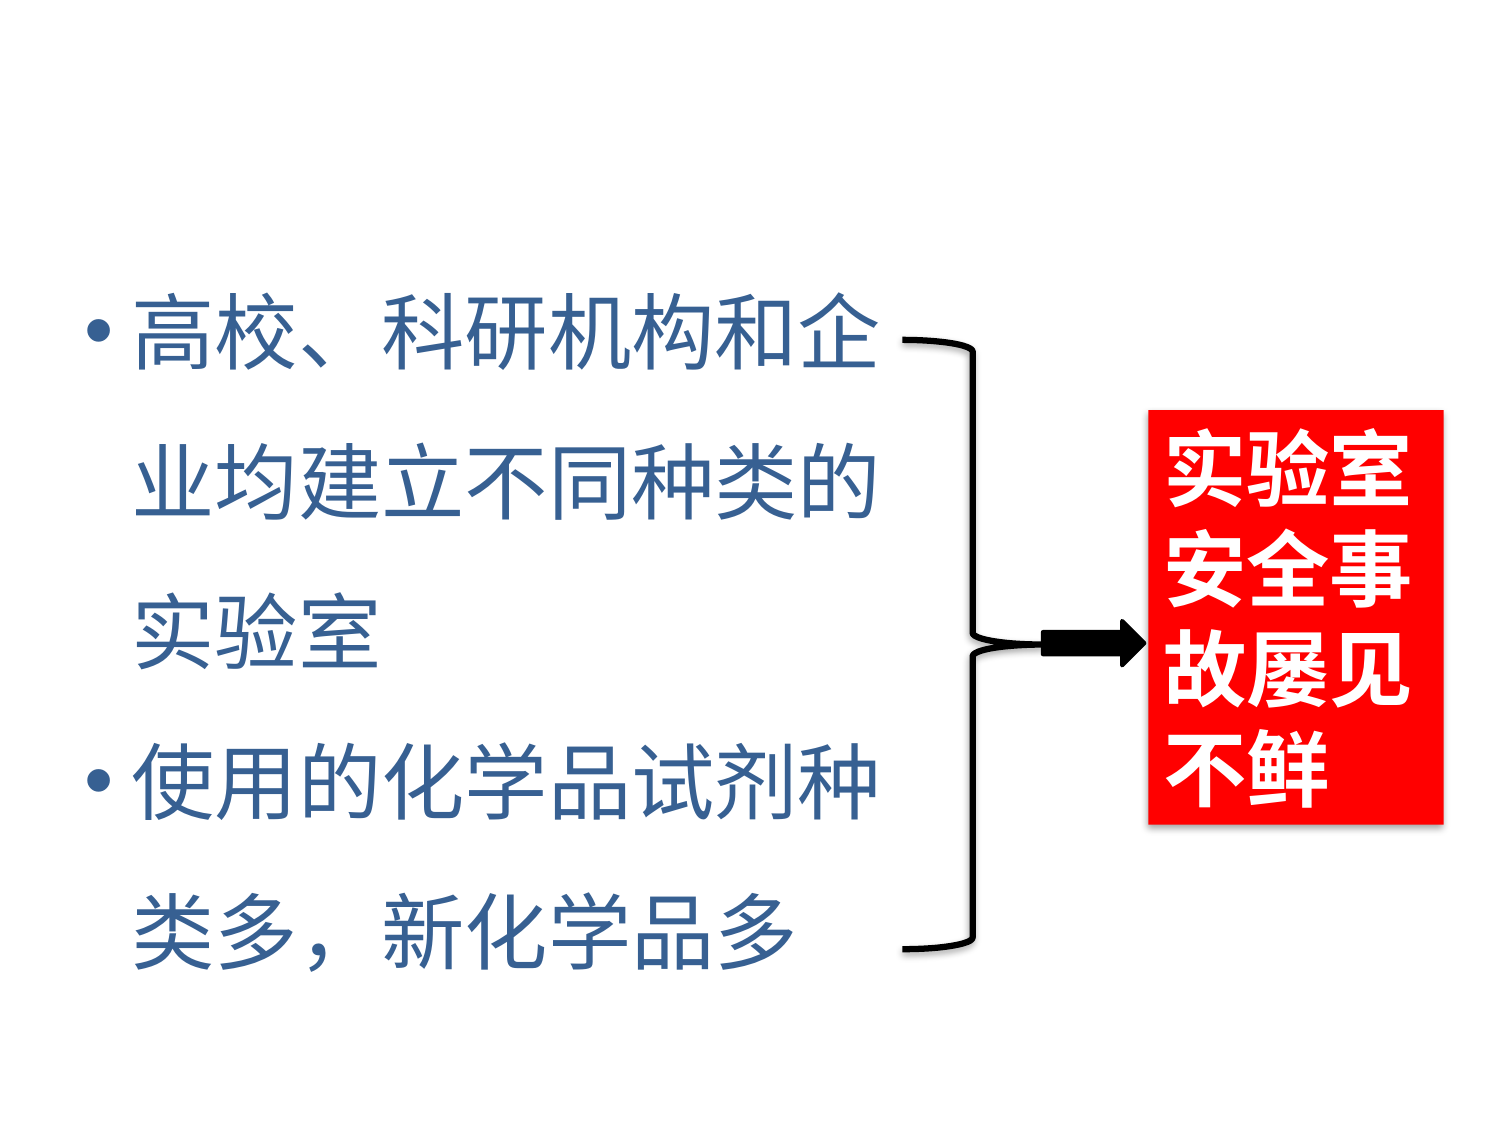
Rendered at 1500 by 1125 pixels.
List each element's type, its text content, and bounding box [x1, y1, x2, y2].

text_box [902, 339, 1145, 950]
text_box 实验室安全事故屡见不鲜 [1149, 410, 1444, 825]
text_box 高校、科研机构和企业均建立不同种类的实验室 使用的化学品试剂种类多，新化学品多 [70, 222, 957, 988]
